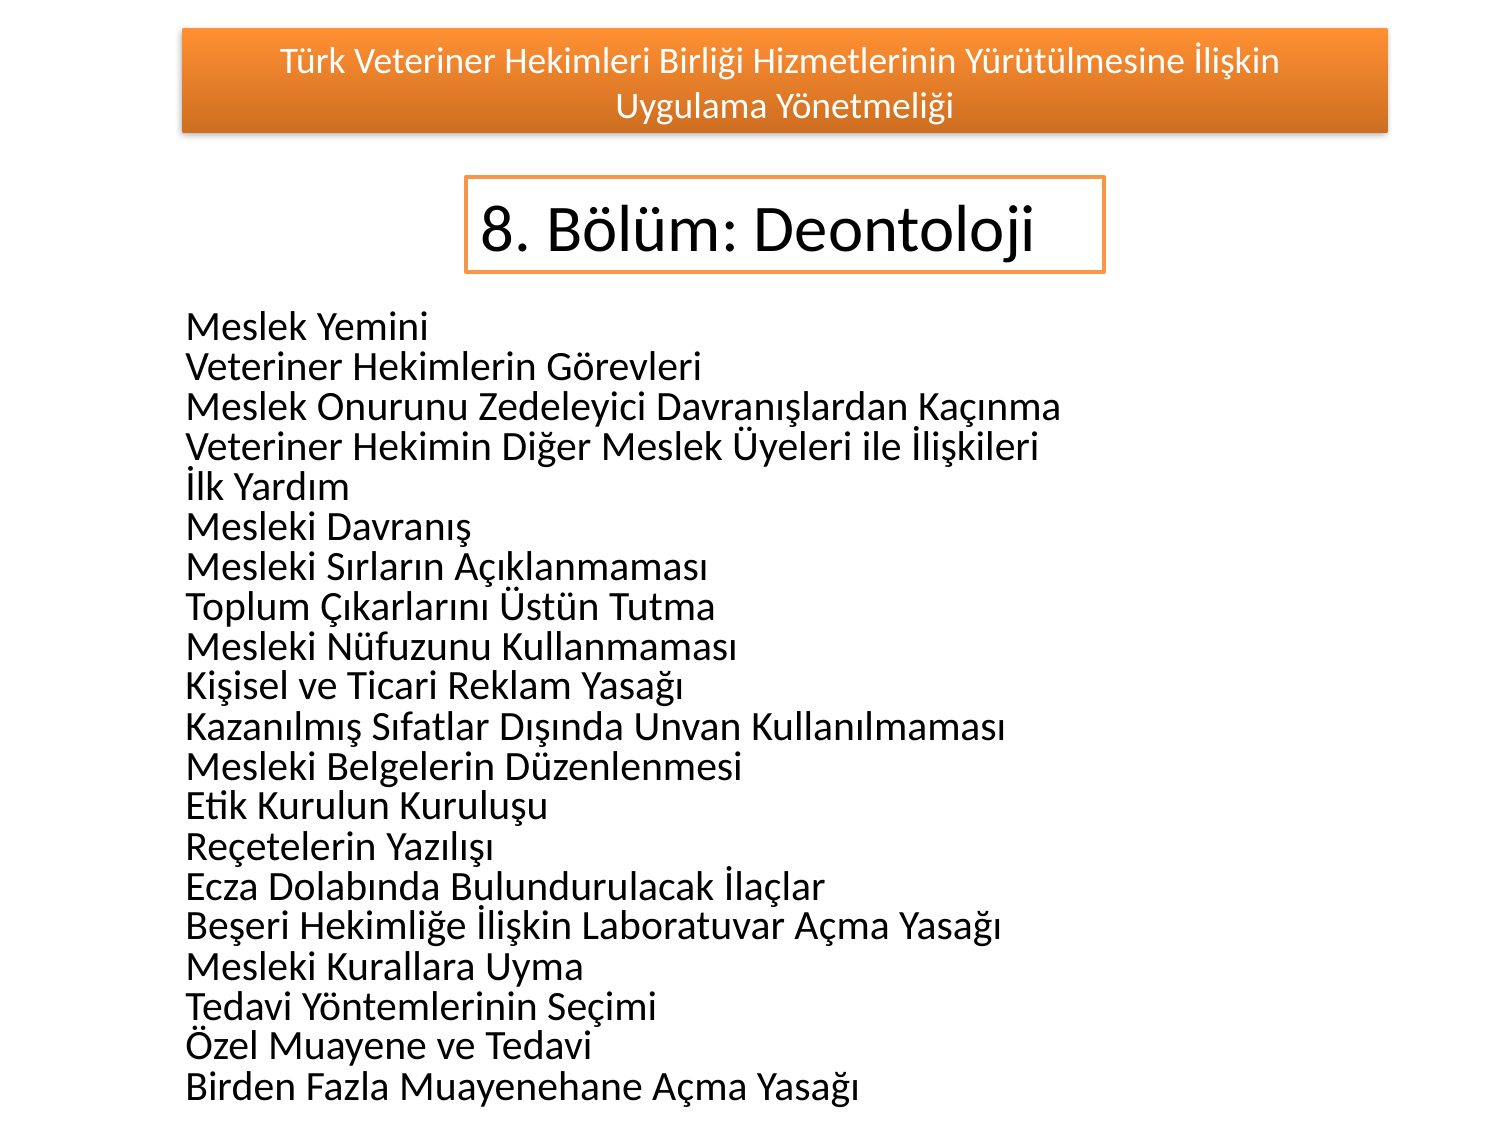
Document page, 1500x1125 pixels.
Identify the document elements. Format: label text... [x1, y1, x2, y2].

text_box Meslek Yemini Veteriner Hekimlerin Görevleri Meslek Onurunu Zedeleyici Davranışlardan Kaçınma Veteriner Hekimin Diğer Meslek Üyeleri ile İlişkileri İlk Yardım Mesleki Davranış Mesleki Sırların Açıklanmaması Toplum Çıkarlarını Üstün Tutma Mesleki Nüfuzunu Kullanmaması Kişisel ve Ticari Reklam Yasağı Kazanılmış Sıfatlar Dışında Unvan Kullanılmaması Mesleki Belgelerin Düzenlenmesi Etik Kurulun Kuruluşu Reçetelerin Yazılışı Ecza Dolabında Bulundurulacak İlaçlar Beşeri Hekimliğe İlişkin Laboratuvar Açma Yasağı Mesleki Kurallara Uyma Tedavi Yöntemlerinin Seçimi Özel Muayene ve Tedavi Birden Fazla Muayenehane Açma Yasağı [170, 300, 1388, 1116]
text_box 8. Bölüm: Deontoloji [464, 175, 1106, 274]
text_box Türk Veteriner Hekimleri Birliği Hizmetlerinin Yürütülmesine İlişkin Uygulama Yönetmeliği [182, 28, 1388, 133]
